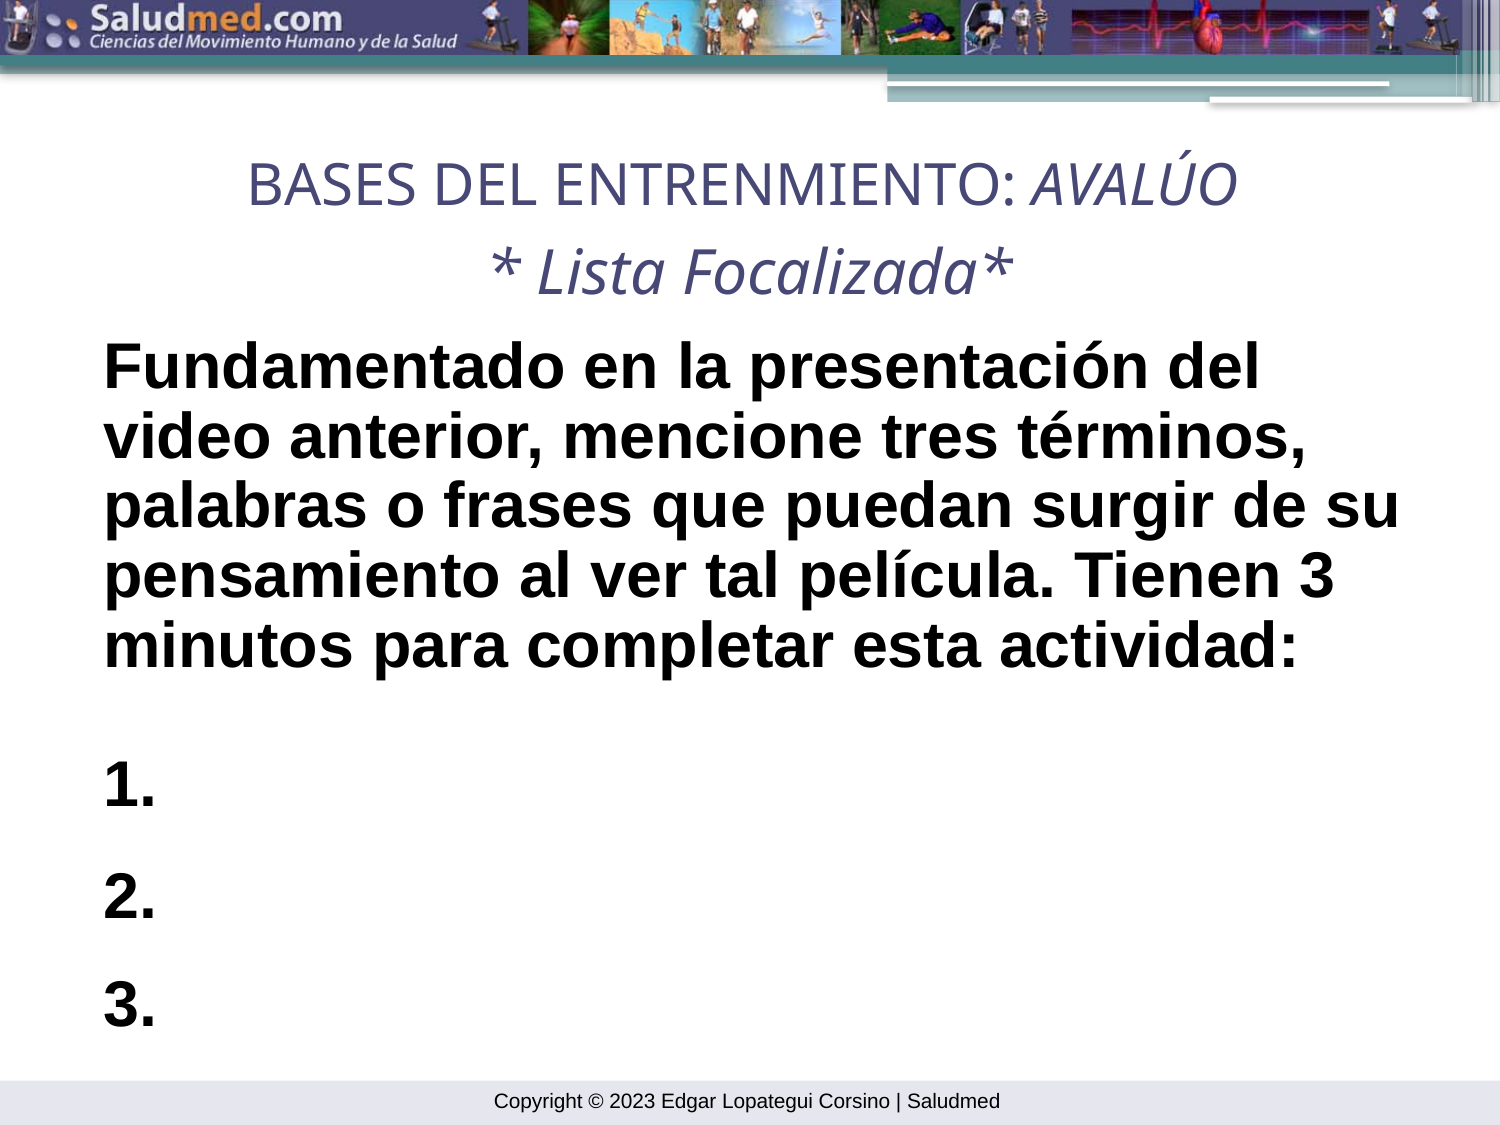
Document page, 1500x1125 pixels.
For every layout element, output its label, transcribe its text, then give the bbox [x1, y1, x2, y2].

picture [0, 0, 1460, 55]
text_box BASES DEL ENTRENMIENTO: AVALÚO * Lista Focalizada* [0, 137, 1500, 303]
text_box Fundamentado en la presentación del video anterior, mencione tres términos, palabras o frases que puedan surgir de su pensamiento al ver tal película. Tienen 3 minutos para completar esta actividad: 1. 2. 3. [88, 325, 1447, 1045]
